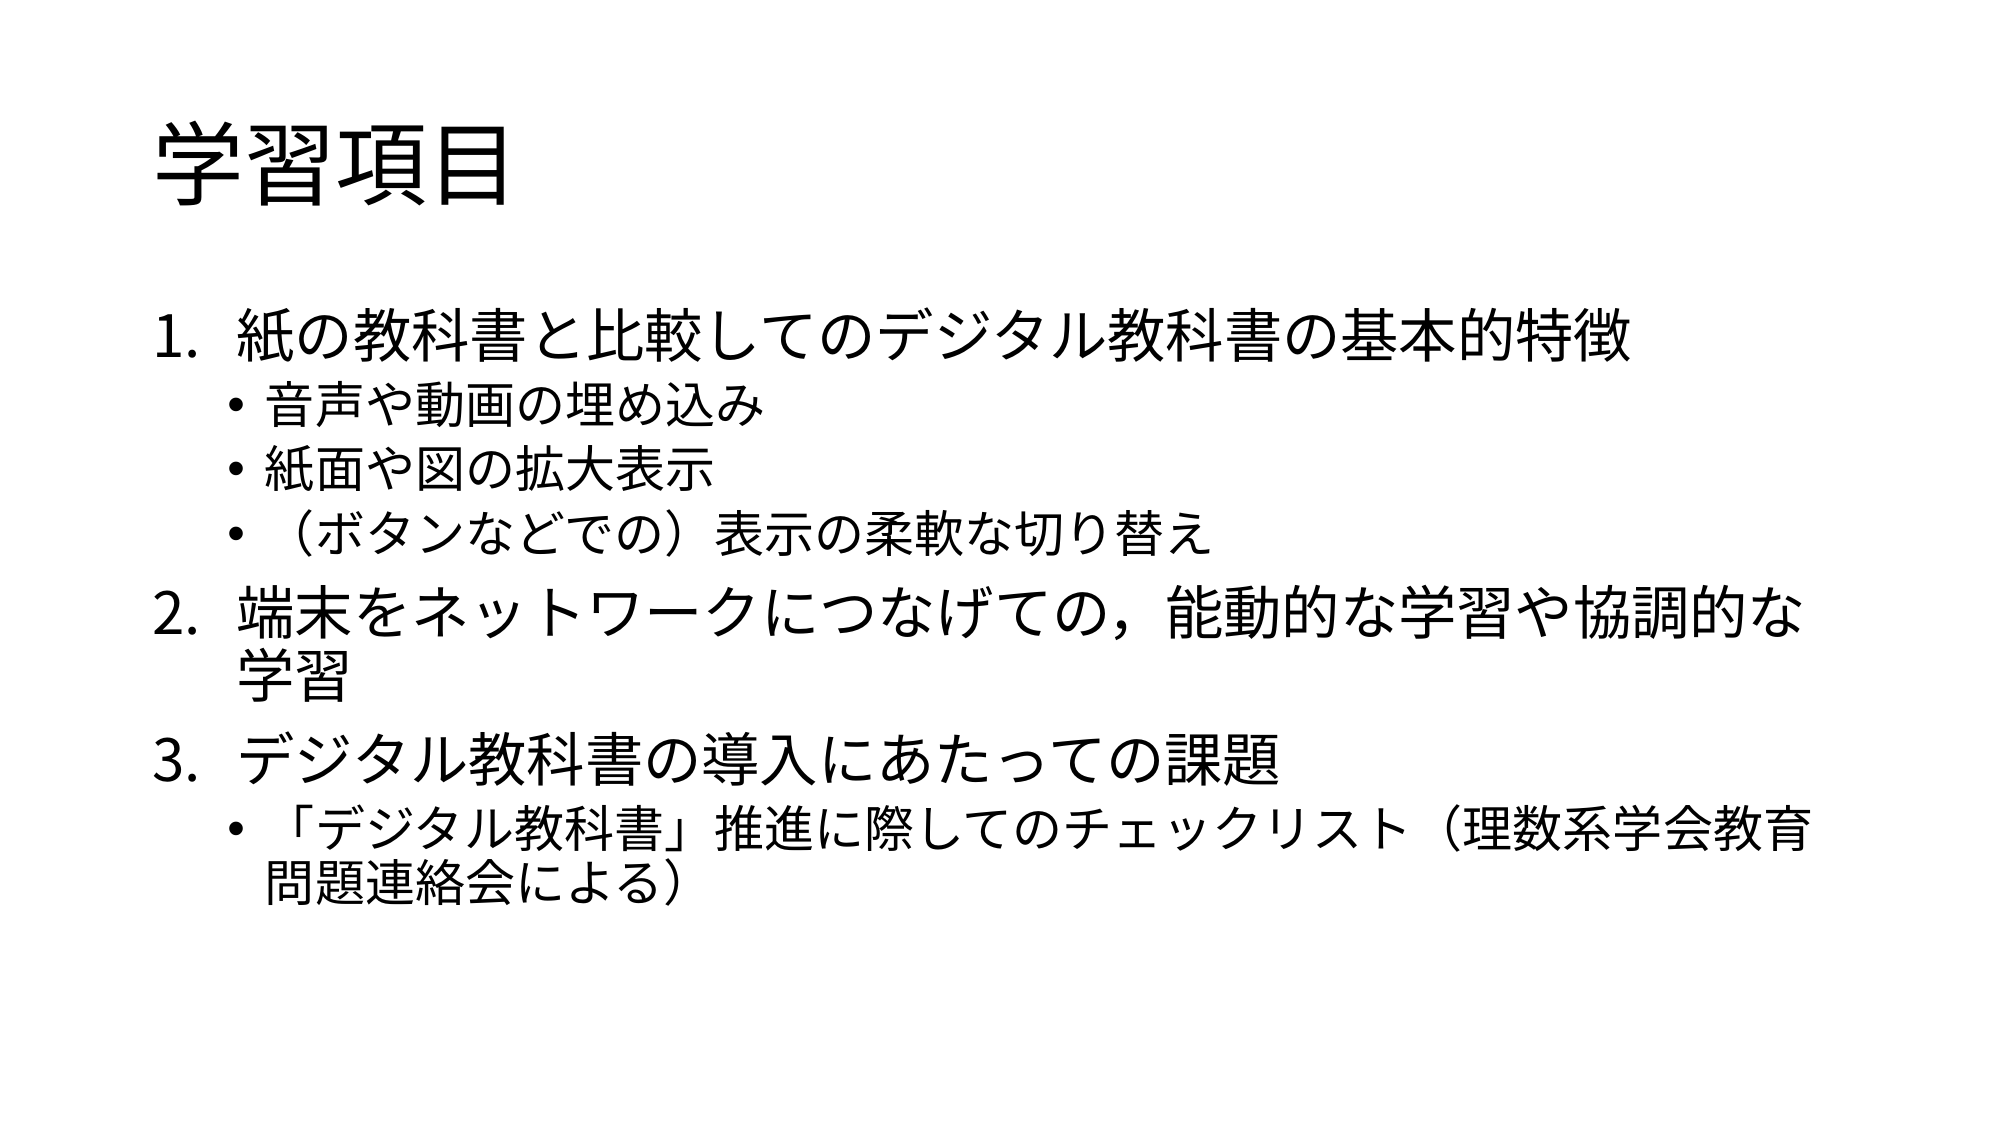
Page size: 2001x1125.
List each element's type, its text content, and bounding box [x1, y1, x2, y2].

title 学習項目 [137, 59, 1863, 278]
list 紙の教科書と比較してのデジタル教科書の基本的特徴 音声や動画の埋め込み 紙面や図の拡大表示 （ボタンなどでの）表示の柔軟な切り替え 端末をネットワークにつなげての，能動的な学習や協調的な学習 デジタル教科書の導入にあたっての課題 「デジタル教科書」推進に際してのチェックリスト（理数系学会教育問題連絡会による） [137, 299, 1863, 1014]
